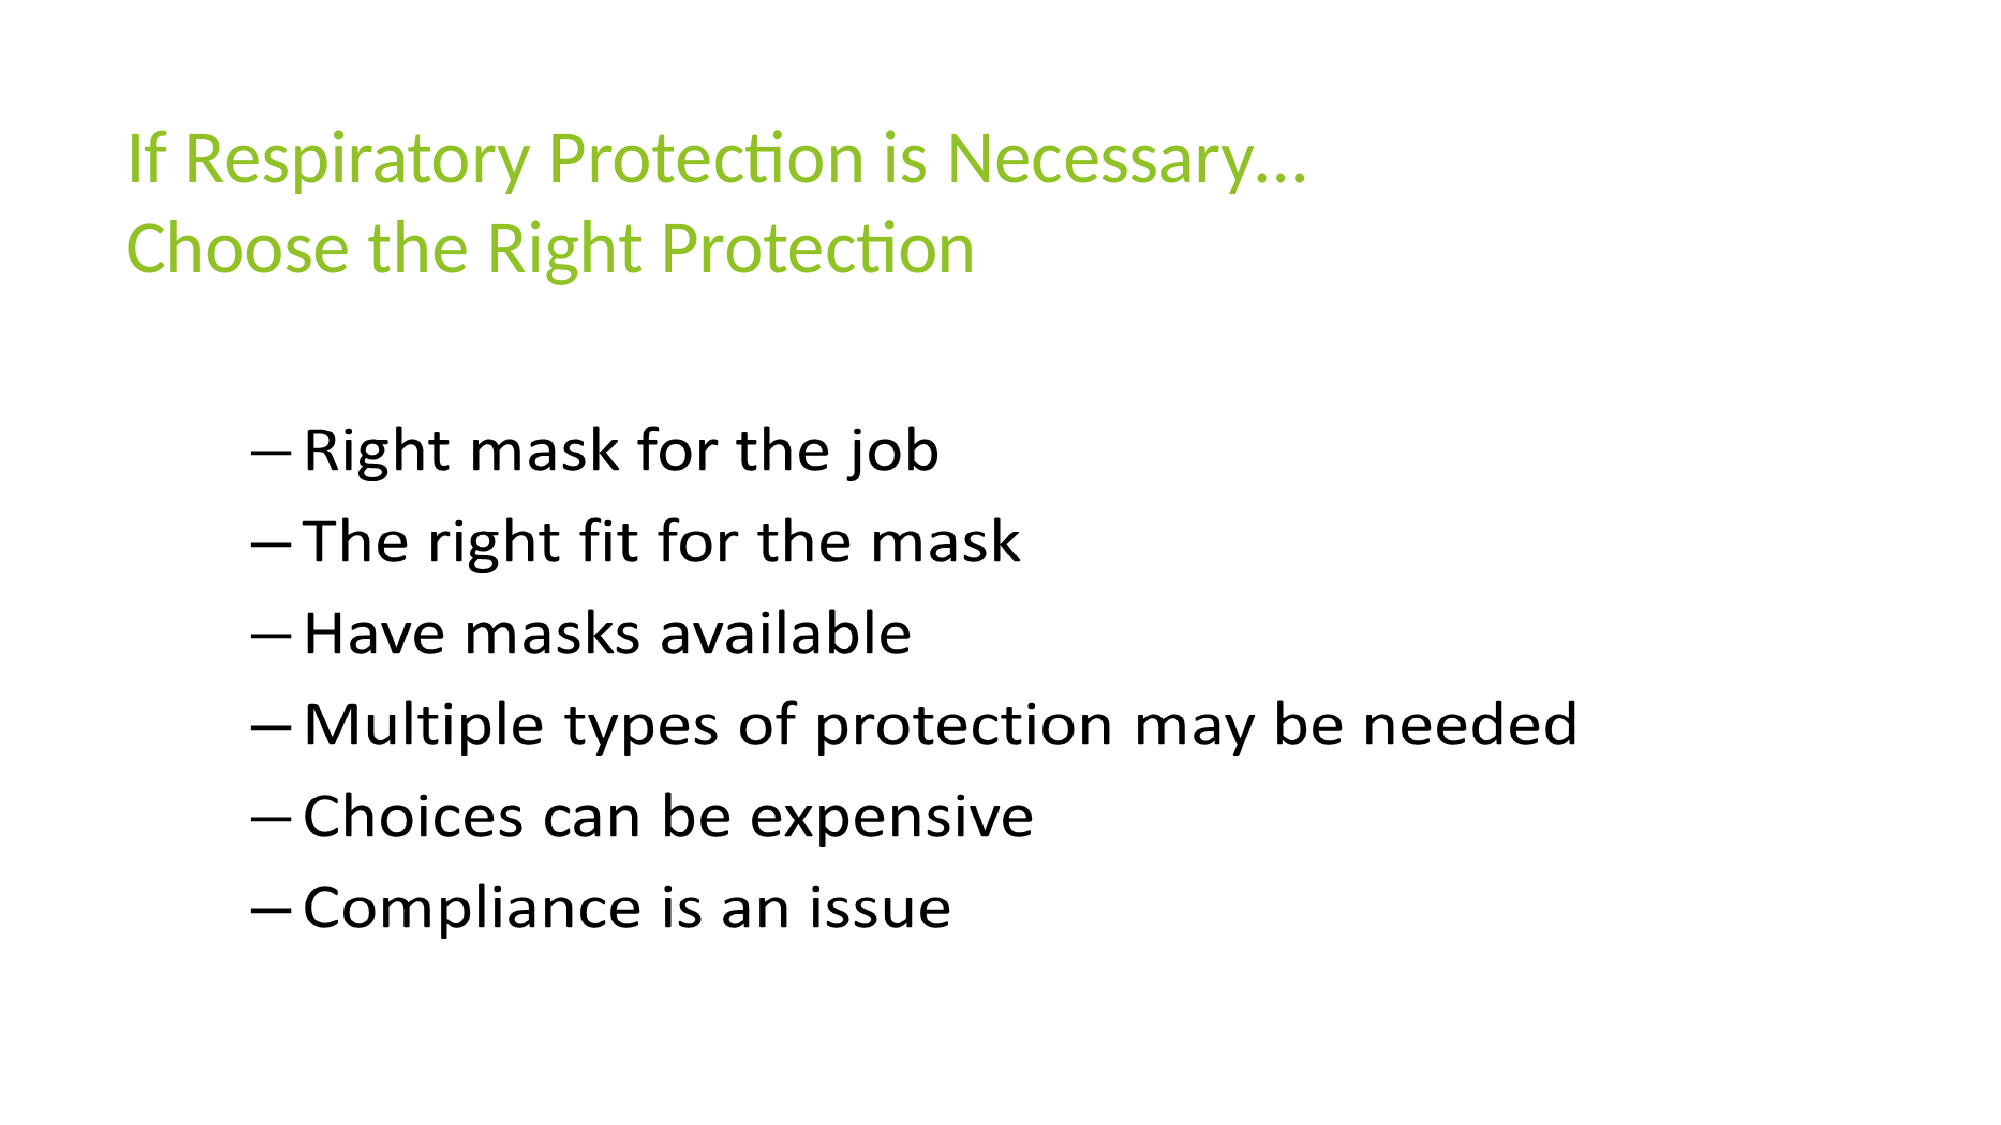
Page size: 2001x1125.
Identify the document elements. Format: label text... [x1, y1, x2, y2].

picture [211, 391, 1624, 983]
title If Respiratory Protection is Necessary… Choose the Right Protection [111, 99, 1522, 317]
